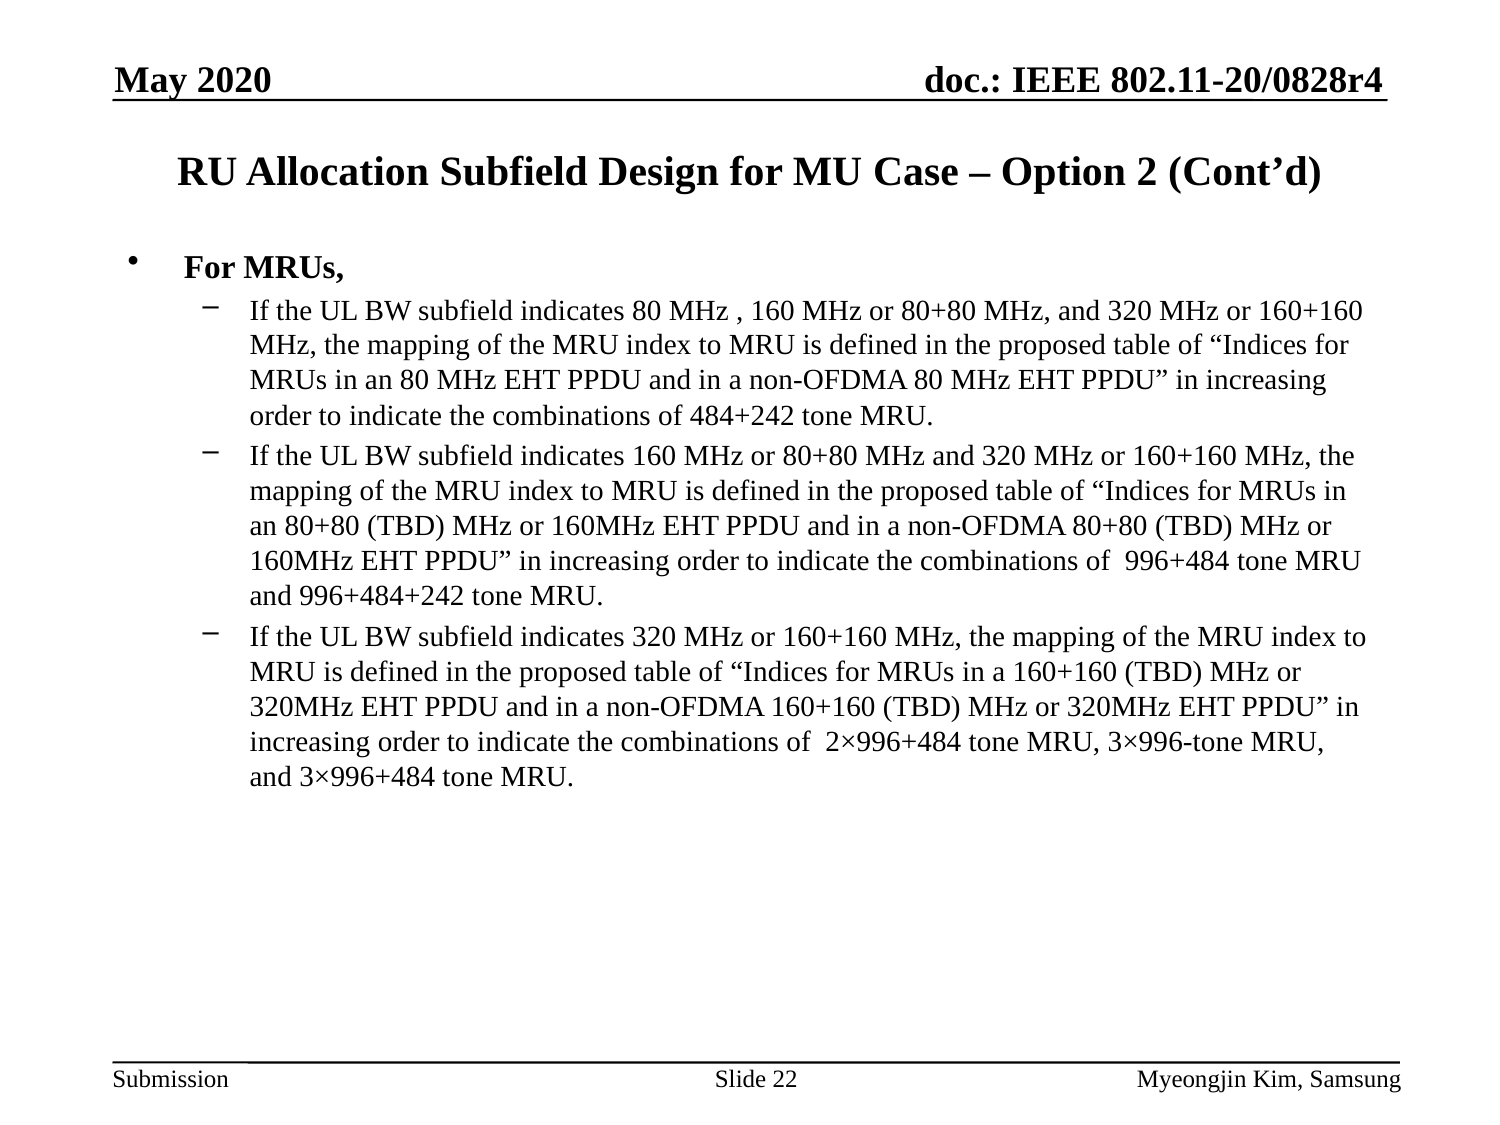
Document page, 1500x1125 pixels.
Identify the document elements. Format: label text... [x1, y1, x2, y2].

list For MRUs, If the UL BW subfield indicates 80 MHz , 160 MHz or 80+80 MHz, and 320 MHz or 160+160 MHz, the mapping of the MRU index to MRU is defined in the proposed table of “Indices for MRUs in an 80 MHz EHT PPDU and in a non-OFDMA 80 MHz EHT PPDU” in increasing order to indicate the combinations of 484+242 tone MRU. If the UL BW subfield indicates 160 MHz or 80+80 MHz and 320 MHz or 160+160 MHz, the mapping of the MRU index to MRU is defined in the proposed table of “Indices for MRUs in an 80+80 (TBD) MHz or 160MHz EHT PPDU and in a non-OFDMA 80+80 (TBD) MHz or 160MHz EHT PPDU” in increasing order to indicate the combinations of 996+484 tone MRU and 996+484+242 tone MRU. If the UL BW subfield indicates 320 MHz or 160+160 MHz, the mapping of the MRU index to MRU is defined in the proposed table of “Indices for MRUs in a 160+160 (TBD) MHz or 320MHz EHT PPDU and in a non-OFDMA 160+160 (TBD) MHz or 320MHz EHT PPDU” in increasing order to indicate the combinations of 2×996+484 tone MRU, 3×996-tone MRU, and 3×996+484 tone MRU. [112, 237, 1388, 1001]
footer Myeongjin Kim, Samsung [1130, 1061, 1402, 1093]
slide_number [114, 54, 309, 101]
title RU Allocation Subfield Design for MU Case – Option 2 (Cont’d) [112, 112, 1388, 226]
slide_number Slide 22 [712, 1061, 800, 1093]
